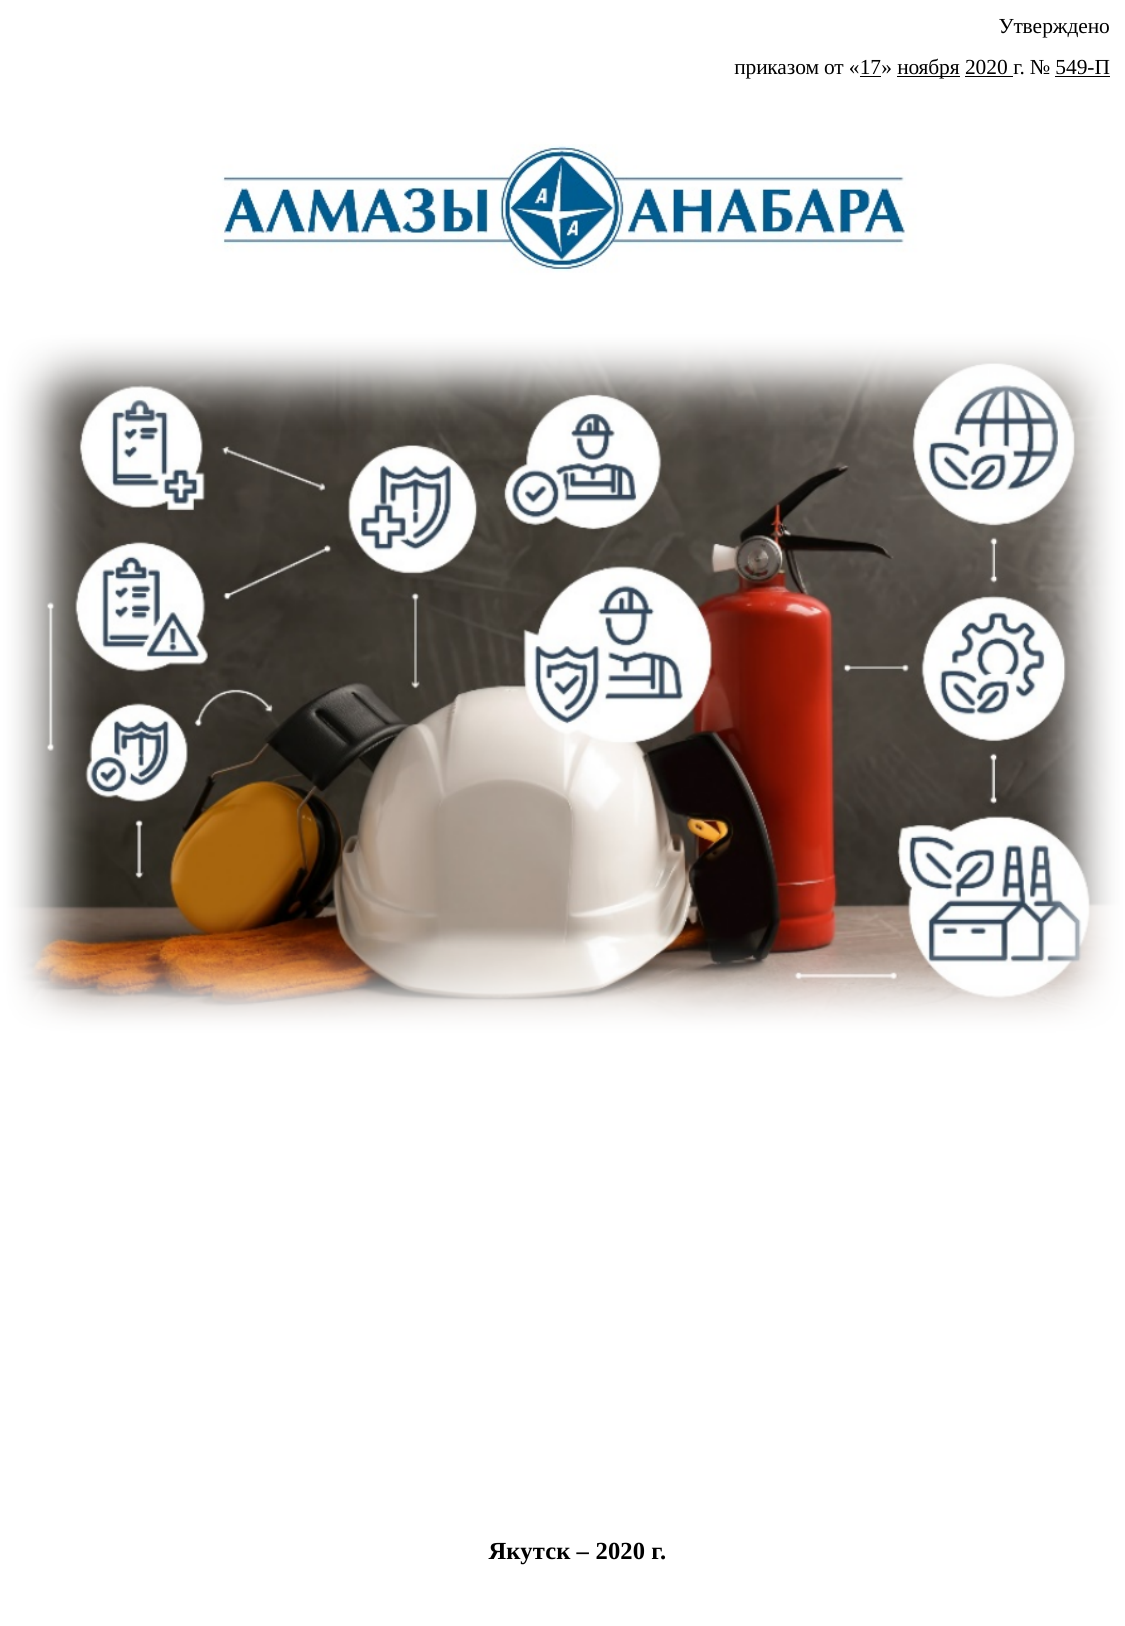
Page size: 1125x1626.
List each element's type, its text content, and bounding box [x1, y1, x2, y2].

picture [191, 123, 934, 293]
text_box Утверждено приказом от «17» ноября 2020 г. № 549-П «Стандарт безопасности» Якутск – 2020 г. [0, 0, 1125, 331]
picture [0, 331, 1125, 1036]
text_box Утверждено приказом от «17» ноября 2020 г. № 549-П «Стандарт безопасности» Якутск – 2020 г. [0, 1036, 1125, 1625]
